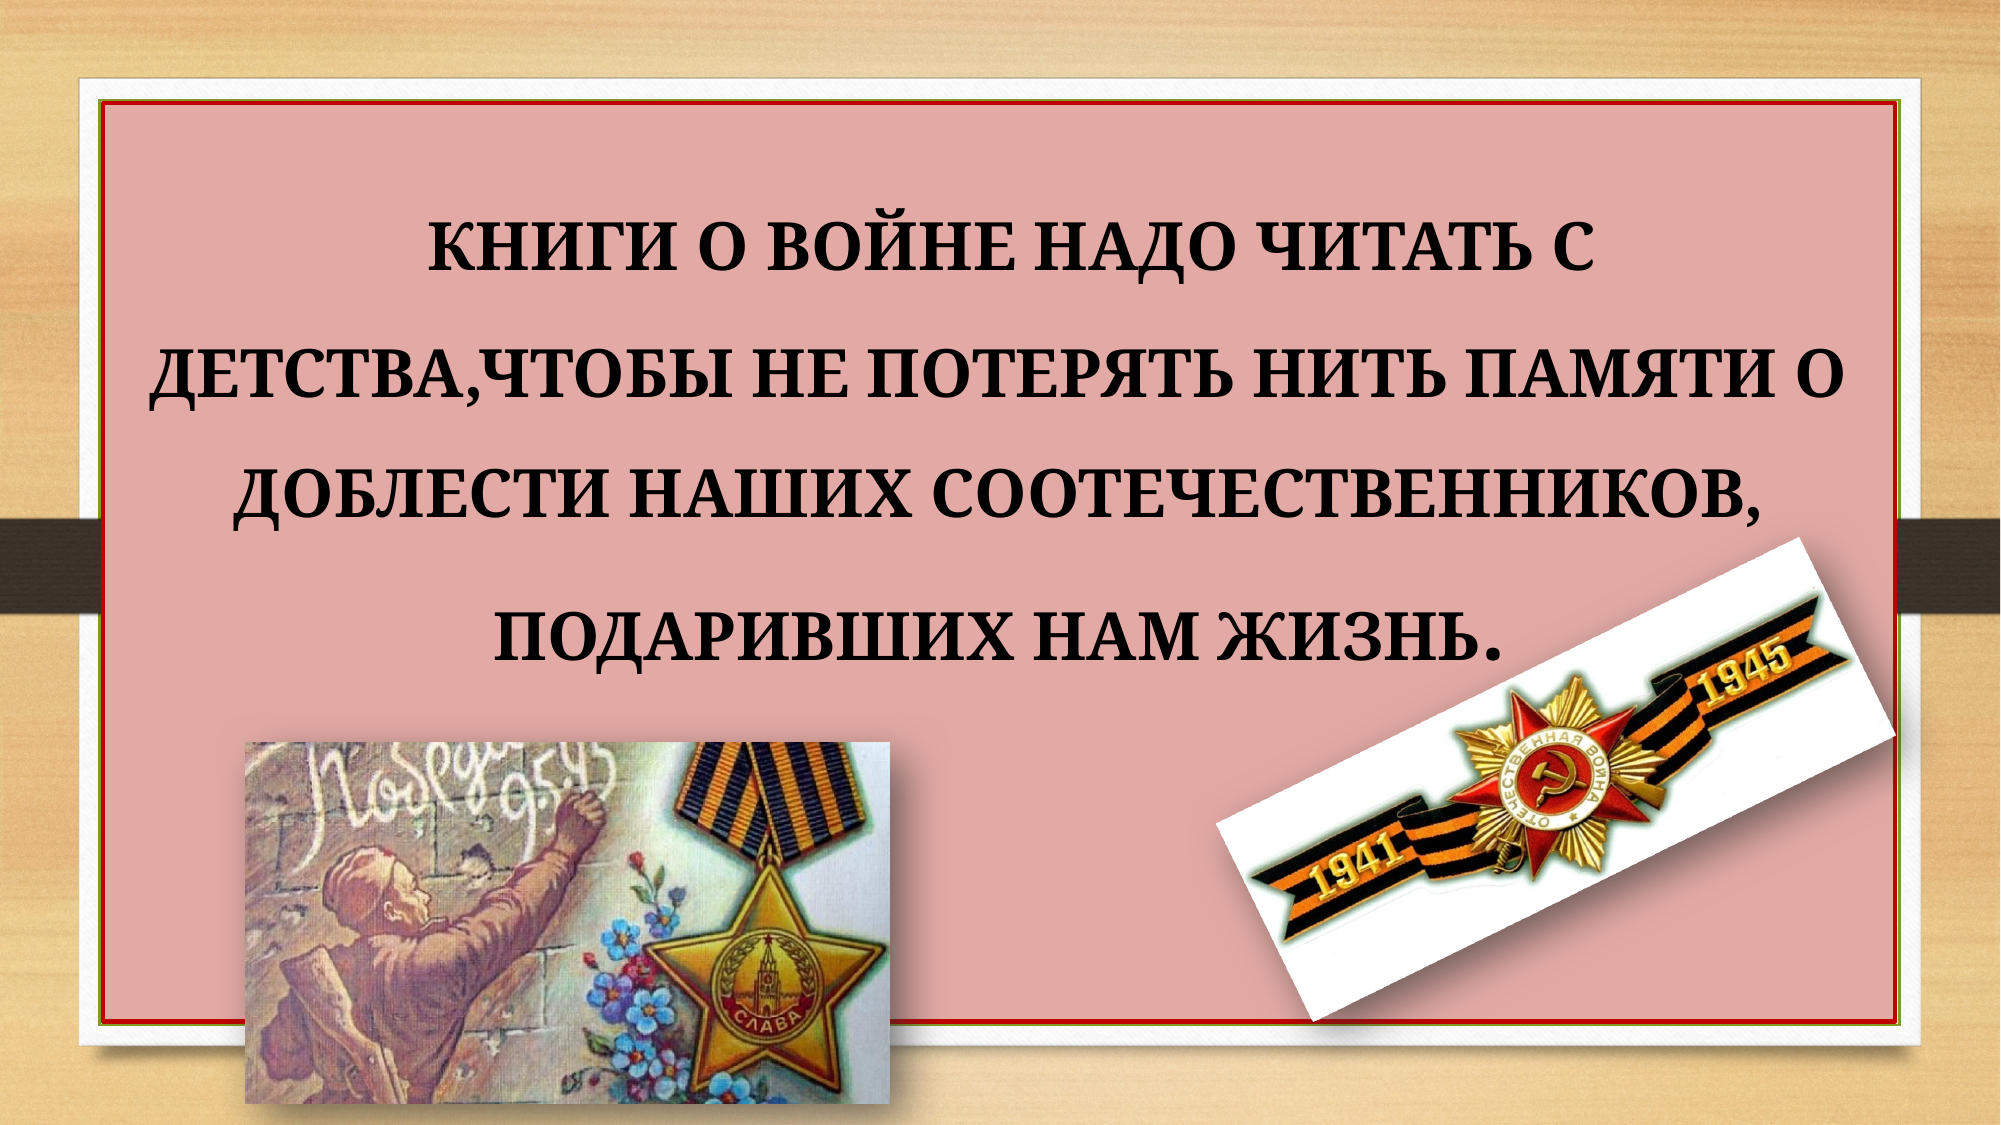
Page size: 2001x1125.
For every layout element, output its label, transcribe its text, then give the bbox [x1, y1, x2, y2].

list КНИГИ О ВОЙНЕ НАДО ЧИТАТЬ С ДЕТСТВА,ЧТОБЫ НЕ ПОТЕРЯТЬ НИТЬ ПАМЯТИ О ДОБЛЕСТИ НАШИХ СООТЕЧЕСТВЕННИКОВ, ПОДАРИВШИХ НАМ ЖИЗНЬ. [102, 102, 1896, 1022]
picture [0, 0, 2001, 1125]
